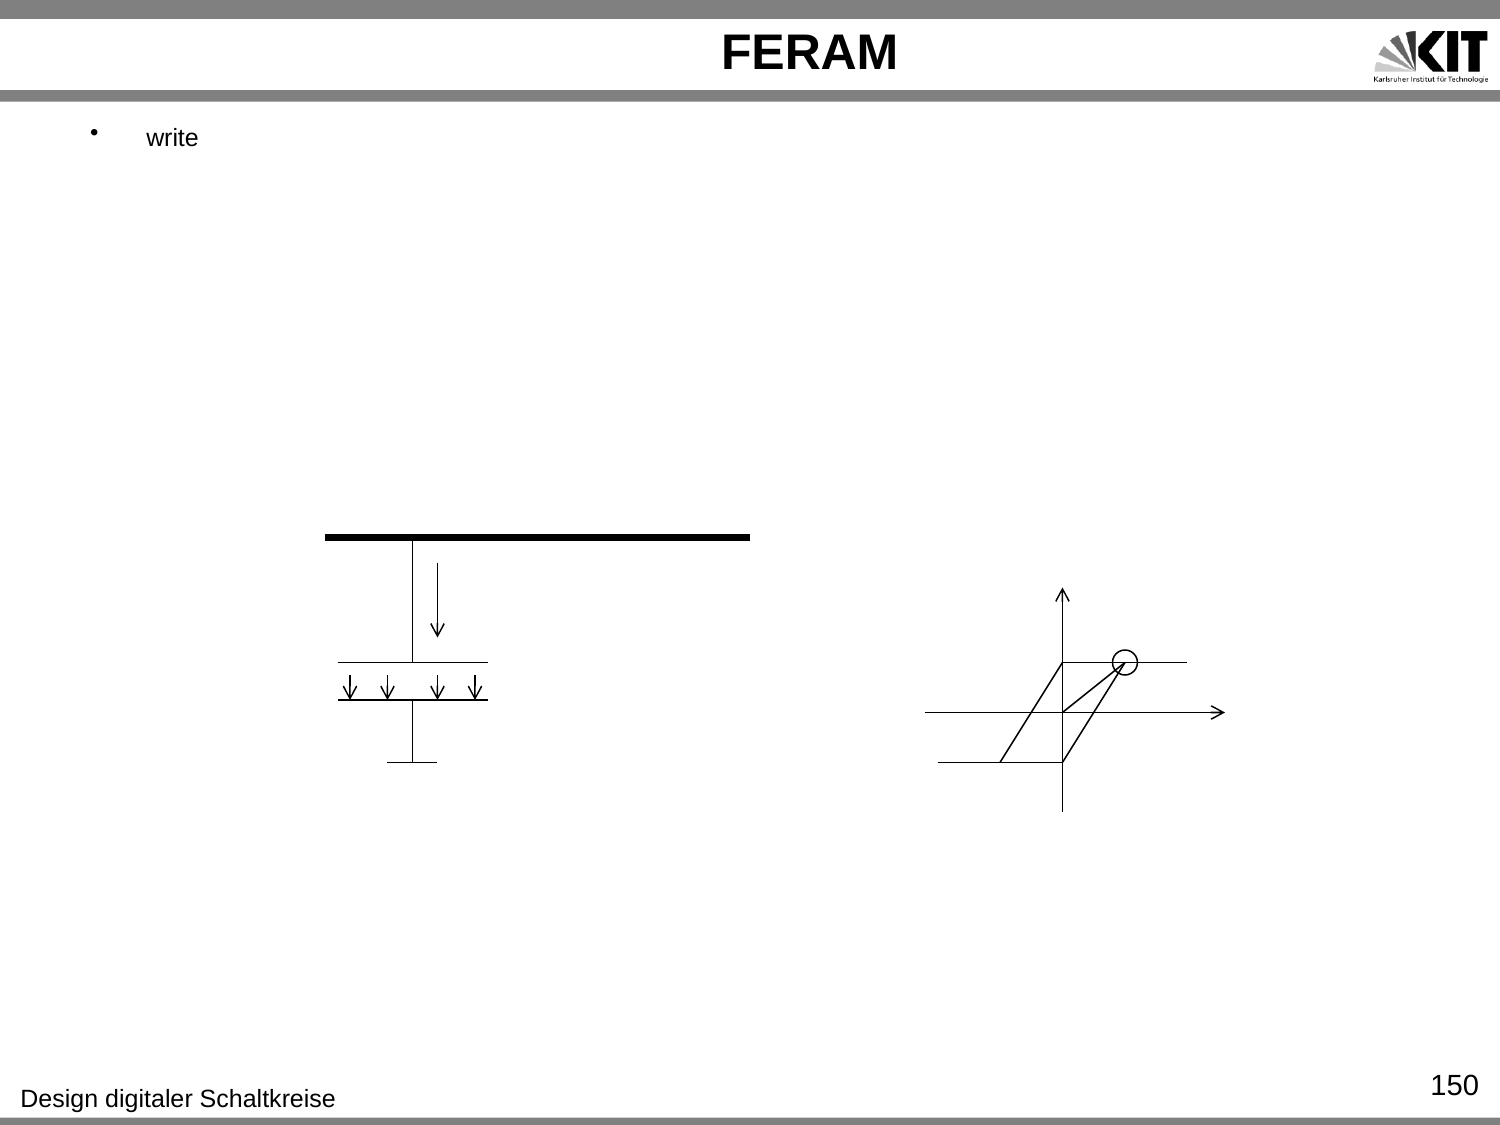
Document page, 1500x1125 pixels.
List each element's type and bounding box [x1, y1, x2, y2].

list [75, 113, 1425, 213]
text_box [324, 537, 751, 663]
picture [1374, 31, 1488, 83]
text_box [924, 587, 1226, 813]
slide_number [1364, 1058, 1495, 1094]
text_box [337, 674, 488, 763]
title [194, 21, 1425, 79]
